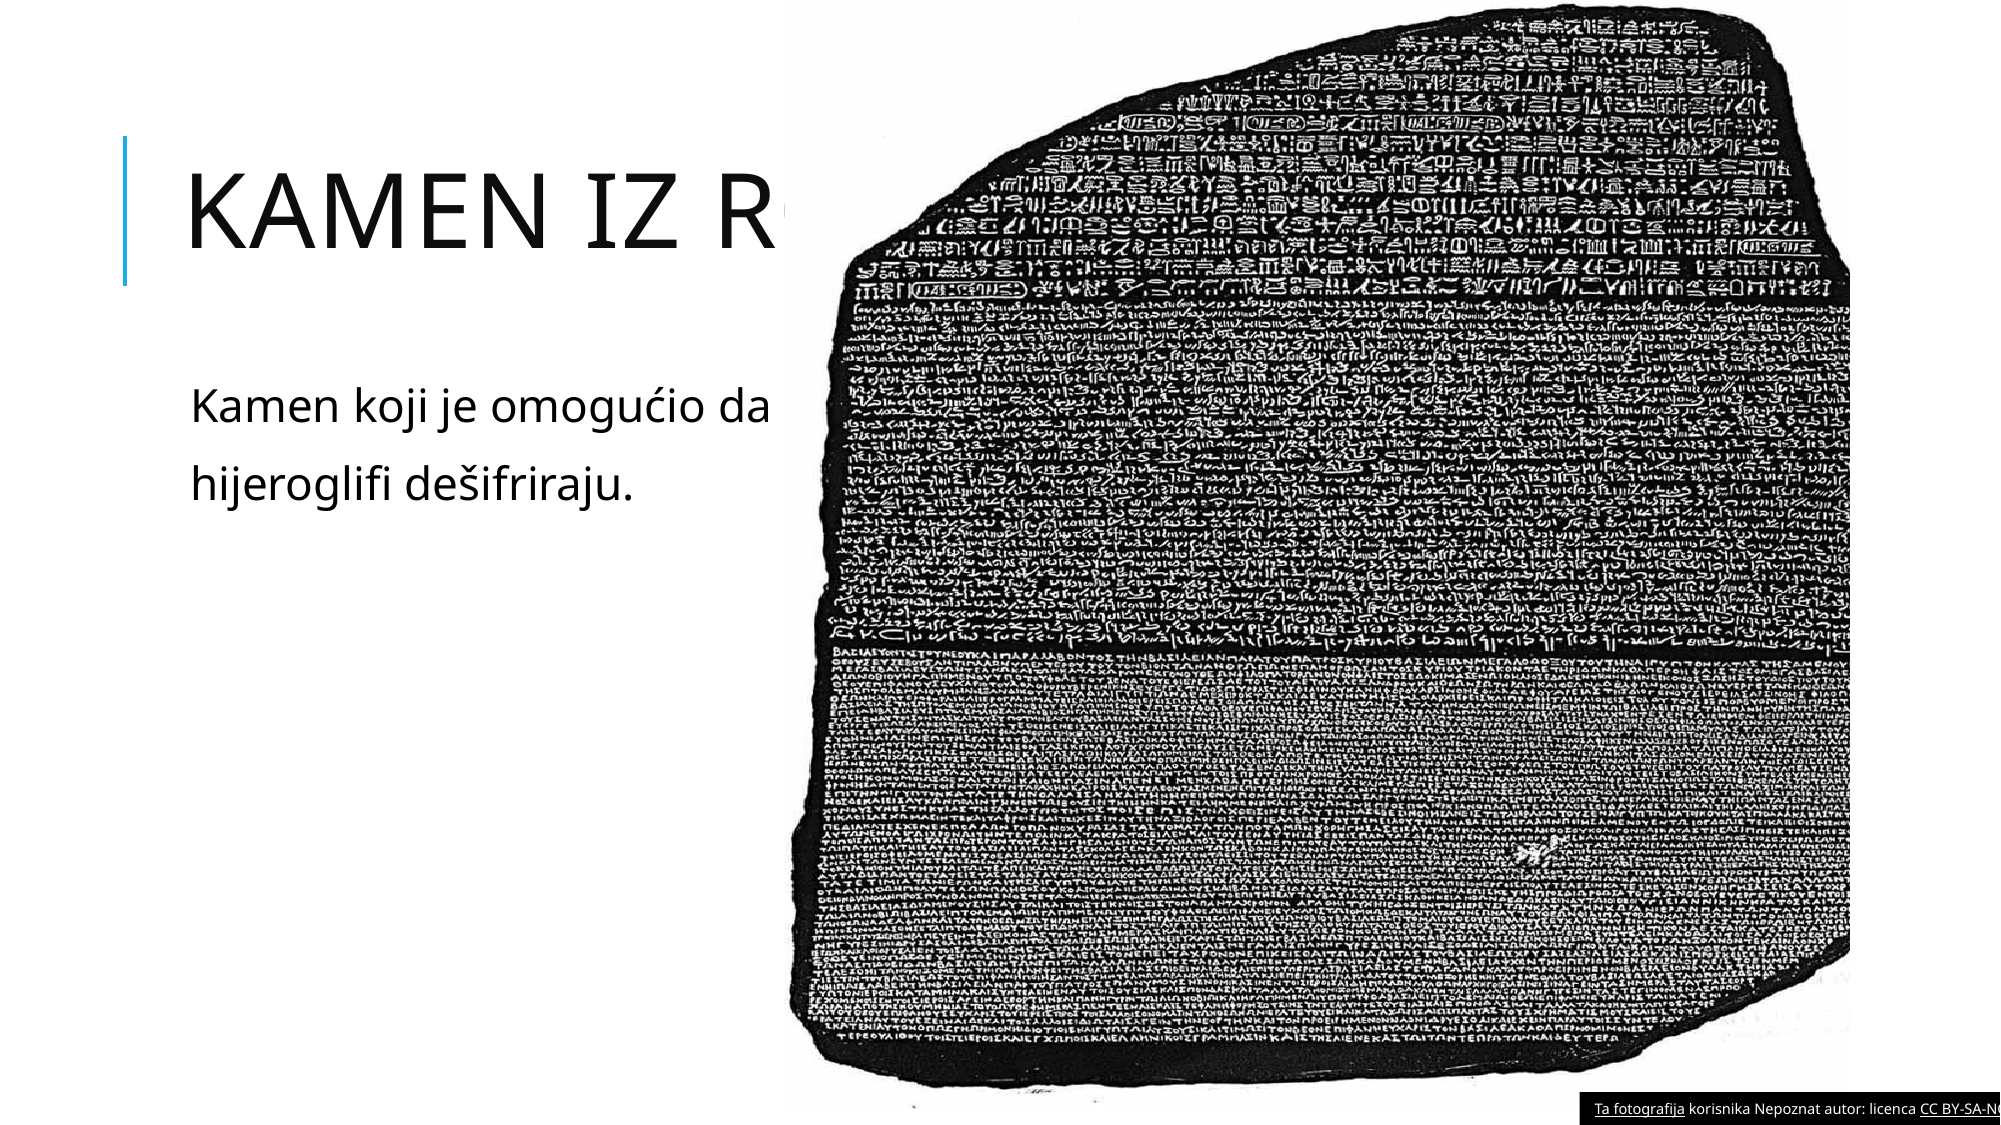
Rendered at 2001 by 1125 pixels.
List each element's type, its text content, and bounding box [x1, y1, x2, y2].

title Kamen iz rozete [168, 96, 777, 342]
text_box Ta fotografija korisnika Nepoznat autor: licenca CC BY-SA-NC [1579, 1092, 2000, 1125]
list Kamen koji je omogućio da se hijeroglifi dešifriraju. [168, 375, 777, 1035]
picture [784, 0, 1851, 1109]
